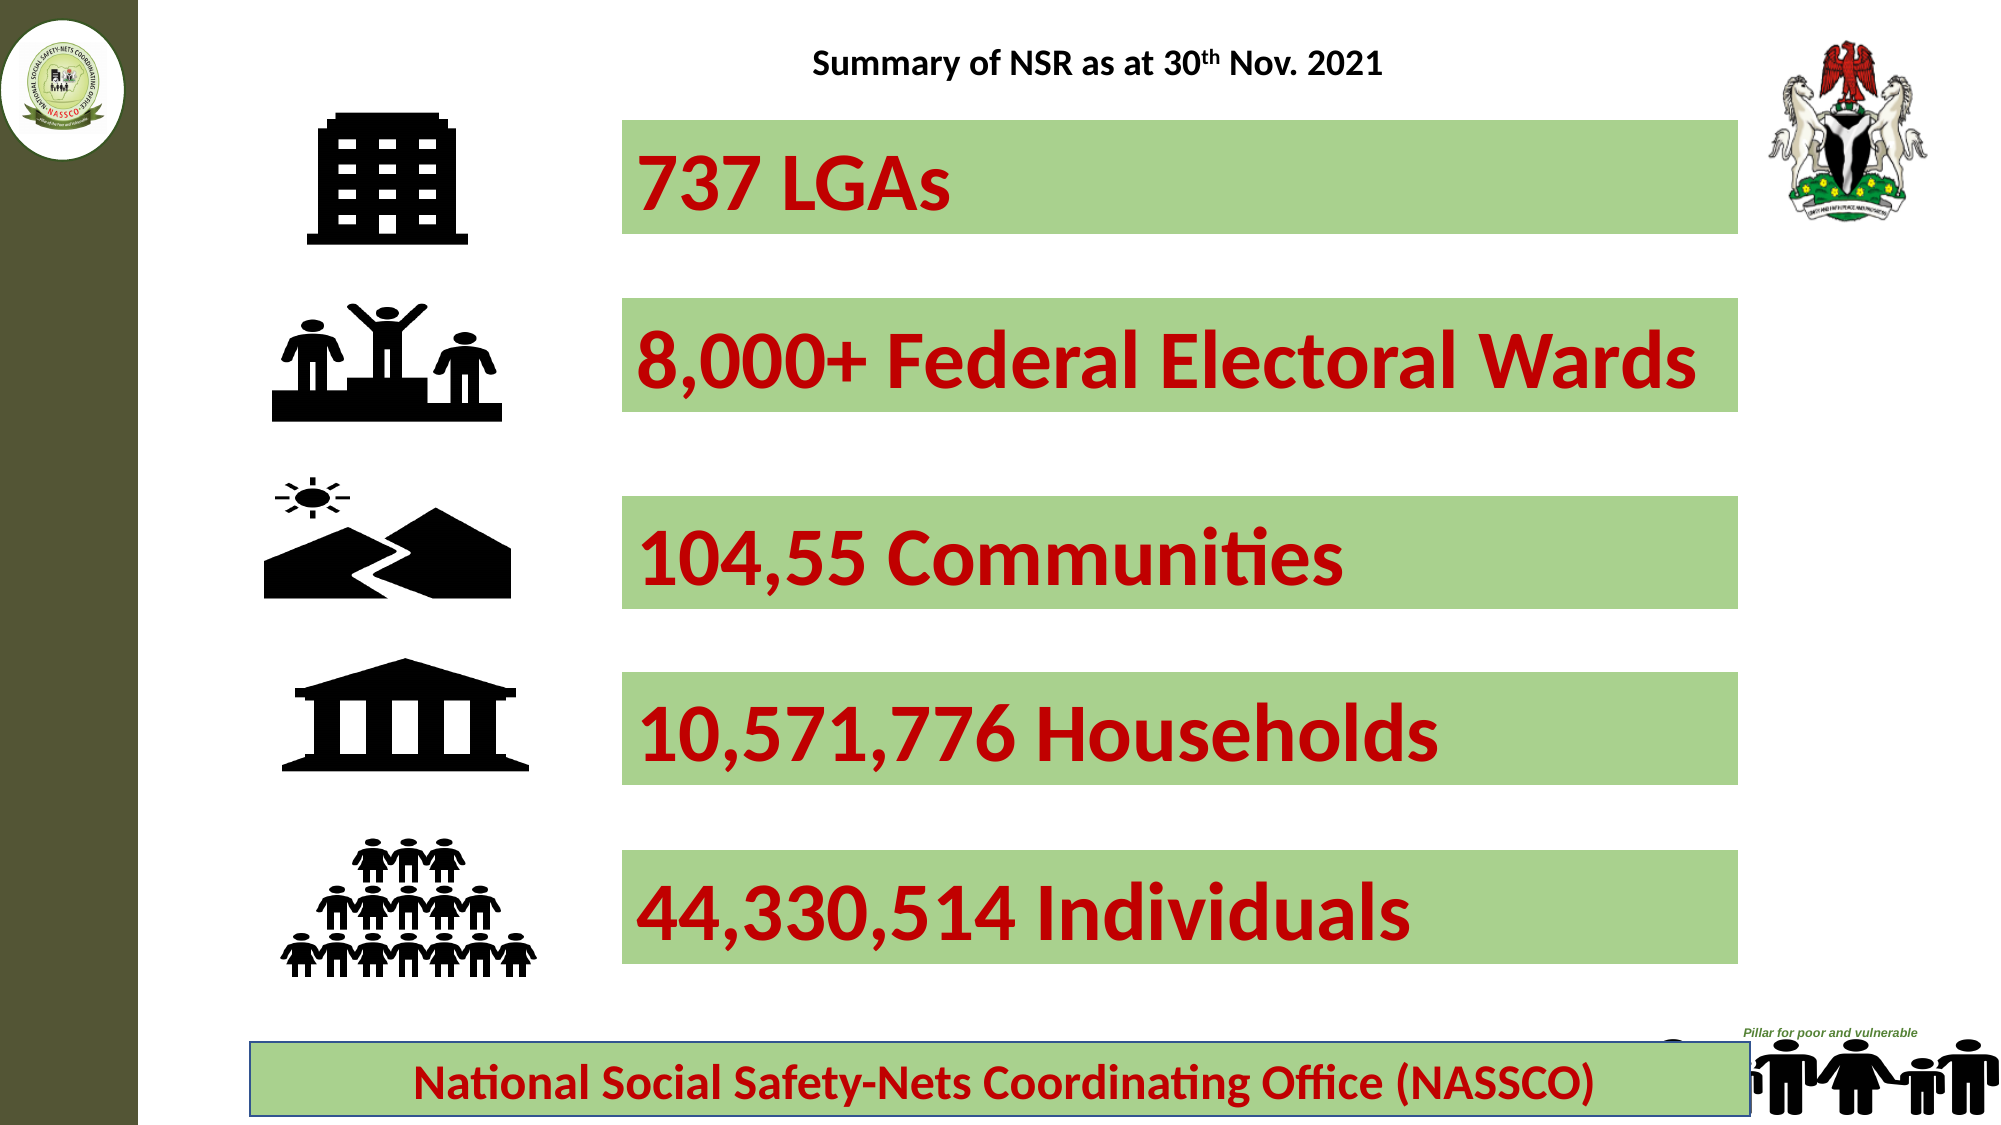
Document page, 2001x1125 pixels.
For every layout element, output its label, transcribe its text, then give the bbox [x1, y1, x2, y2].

picture [1766, 30, 1930, 234]
picture [249, 103, 525, 254]
picture [249, 832, 561, 983]
text_box 737 LGAs [621, 119, 1739, 235]
picture [1633, 1032, 1999, 1122]
text_box 104,55 Communities [621, 495, 1739, 610]
text_box 10,571,776 Households [621, 671, 1739, 786]
text_box 8,000+ Federal Electoral Wards [621, 297, 1739, 413]
picture [249, 287, 525, 438]
picture [249, 639, 561, 790]
picture [19, 42, 107, 134]
picture [249, 463, 525, 614]
text_box [249, 1041, 1751, 1117]
text_box National Social Safety-Nets Coordinating Office (NASSCO) [275, 1042, 1734, 1117]
text_box Summary of NSR as at 30th Nov. 2021 [797, 30, 1399, 91]
text_box 44,330,514 Individuals [621, 849, 1739, 965]
